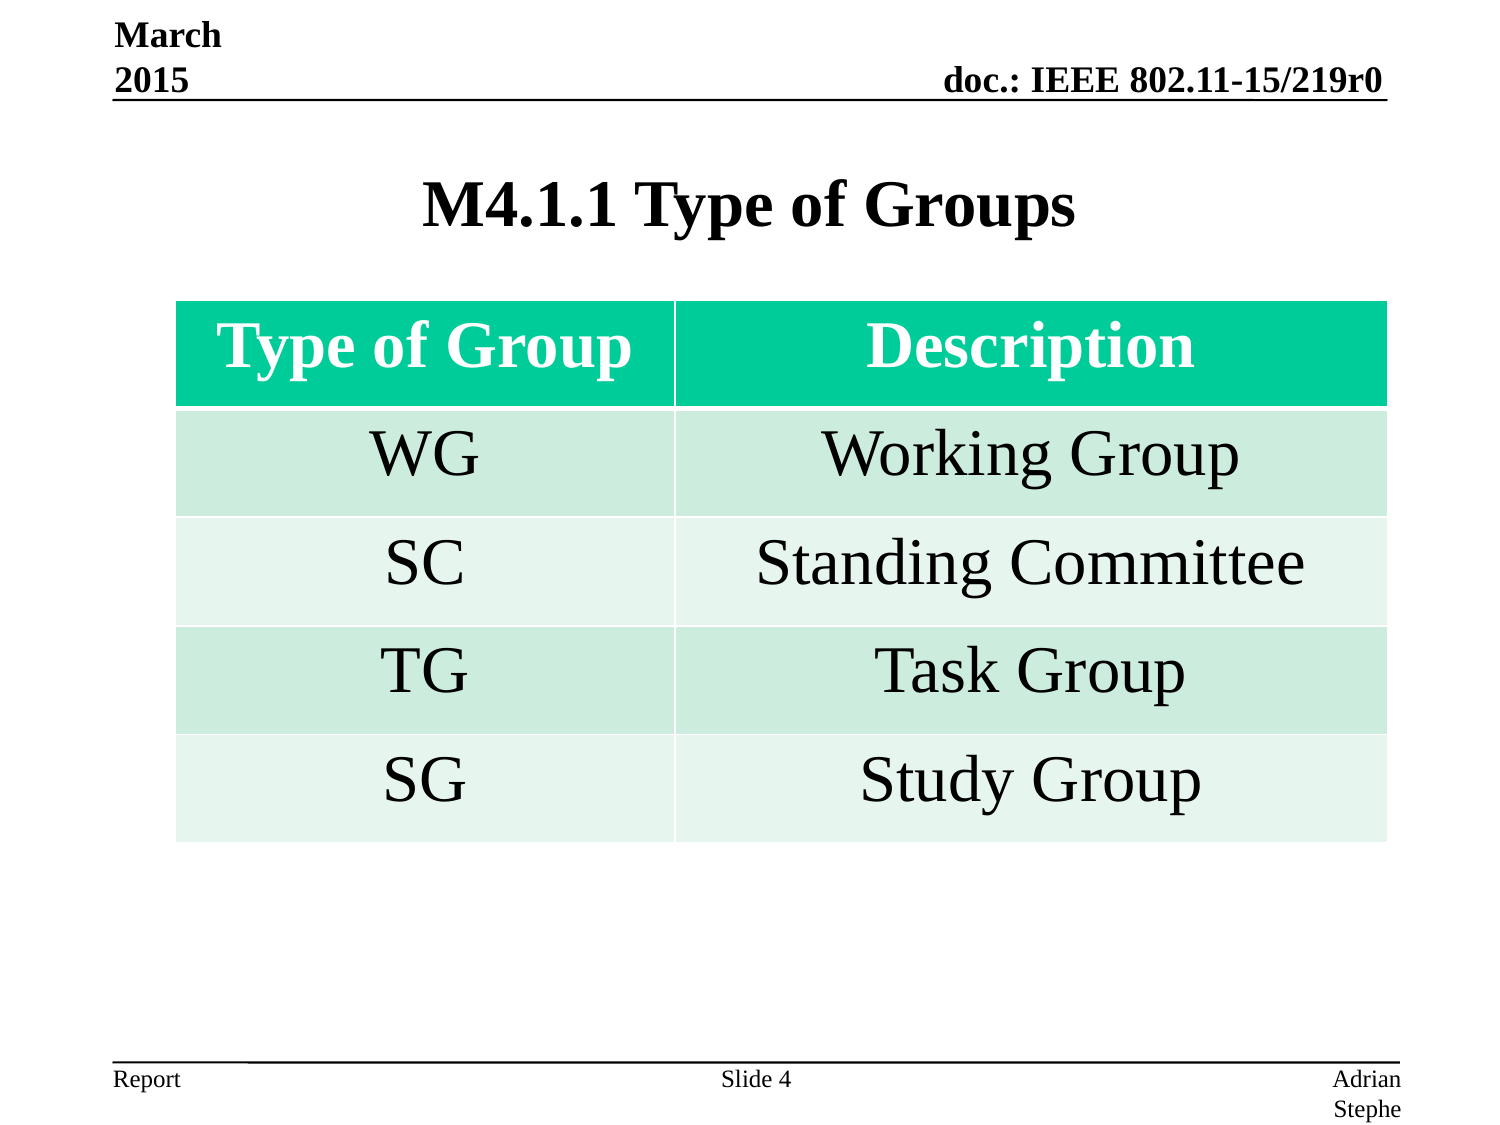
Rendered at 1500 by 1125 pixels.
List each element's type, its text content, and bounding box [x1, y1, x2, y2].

table_cell Study Group [676, 735, 1387, 842]
table_header Description [676, 301, 1387, 406]
table_cell Standing Committee [676, 518, 1387, 625]
slide_number Slide 4 [712, 1061, 800, 1093]
footer Adrian Stephens, Intel Corporation [1324, 1061, 1402, 1093]
table_cell SG [176, 735, 674, 842]
title M4.1.1 Type of Groups [112, 112, 1388, 288]
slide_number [114, 54, 268, 101]
table_cell SC [176, 518, 674, 625]
table_header Type of Group [176, 301, 674, 406]
table_cell WG [176, 411, 674, 516]
table_cell Working Group [676, 411, 1387, 516]
table_cell TG [176, 627, 674, 734]
table_cell Task Group [676, 627, 1387, 734]
